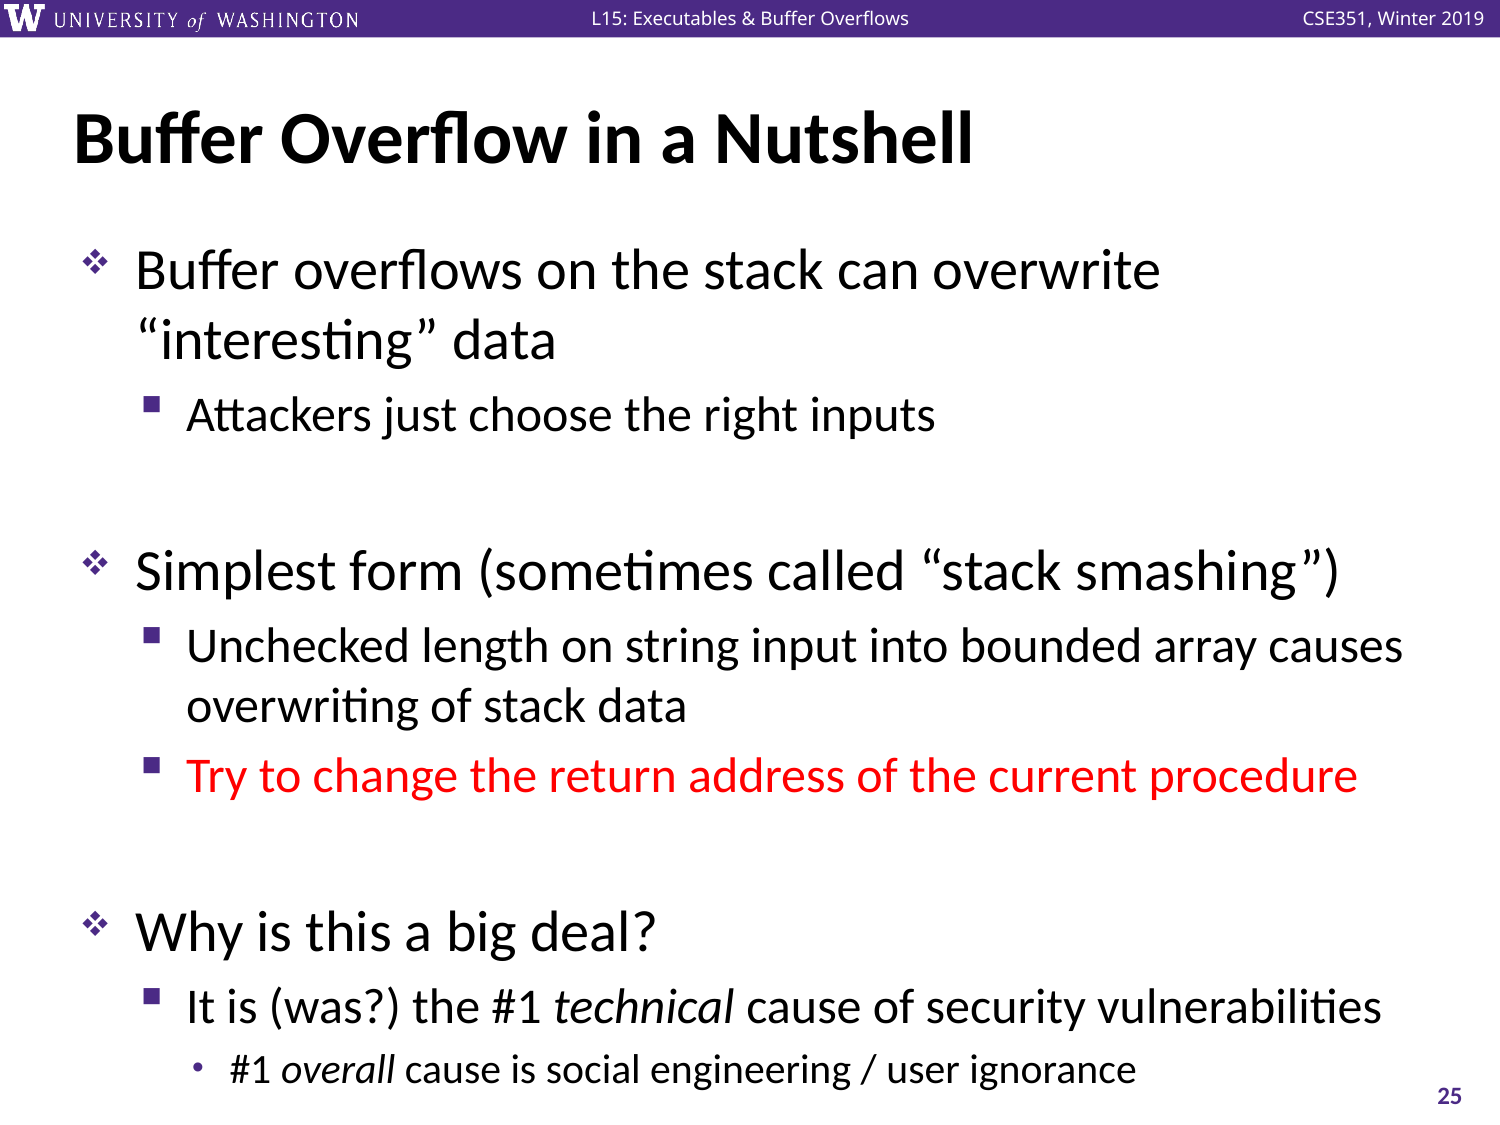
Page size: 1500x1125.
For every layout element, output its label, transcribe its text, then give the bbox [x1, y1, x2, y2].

title Buffer Overflow in a Nutshell [58, 71, 1438, 197]
picture [4, 4, 358, 32]
list Buffer overflows on the stack can overwrite “interesting” data Attackers just choose the right inputs Simplest form (sometimes called “stack smashing”) Unchecked length on string input into bounded array causes overwriting of stack data Try to change the return address of the current procedure Why is this a big deal? It is (was?) the #1 technical cause of security vulnerabilities #1 overall cause is social engineering / user ignorance [64, 223, 1438, 1040]
slide_number 25 [1400, 1065, 1500, 1125]
